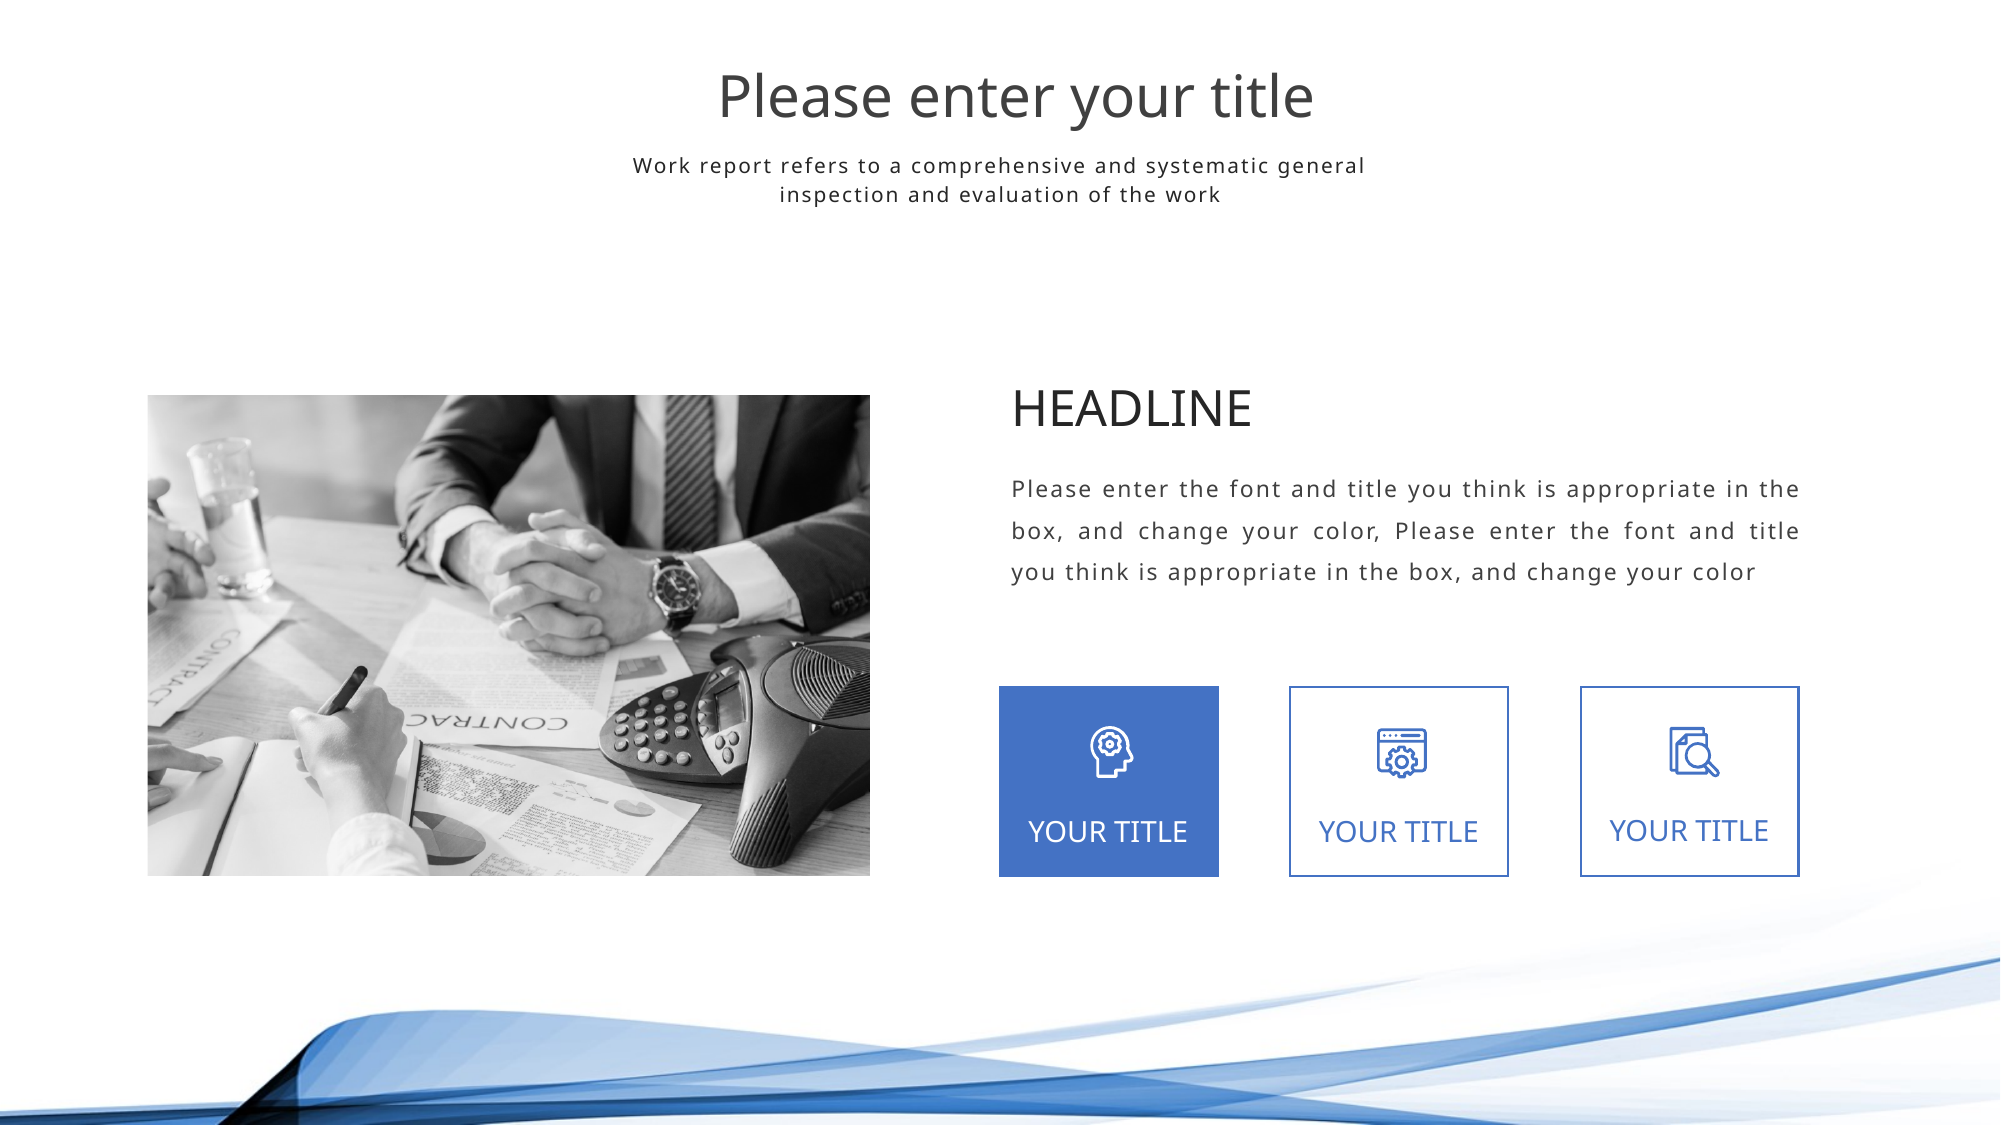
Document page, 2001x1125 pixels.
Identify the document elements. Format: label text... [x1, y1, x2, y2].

text_box HEADLINE [996, 368, 1328, 444]
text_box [1557, 686, 1822, 876]
picture [0, 0, 2001, 1125]
text_box Please enter your title [702, 52, 1372, 137]
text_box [1267, 686, 1531, 876]
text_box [976, 686, 1240, 876]
text_box Work report refers to a comprehensive and systematic general inspection and evaluation of the work [561, 140, 1439, 214]
text_box Please enter the font and title you think is appropriate in the box, and change your color, Please enter the font and title you think is appropriate in the box, and change your color [996, 452, 1818, 635]
